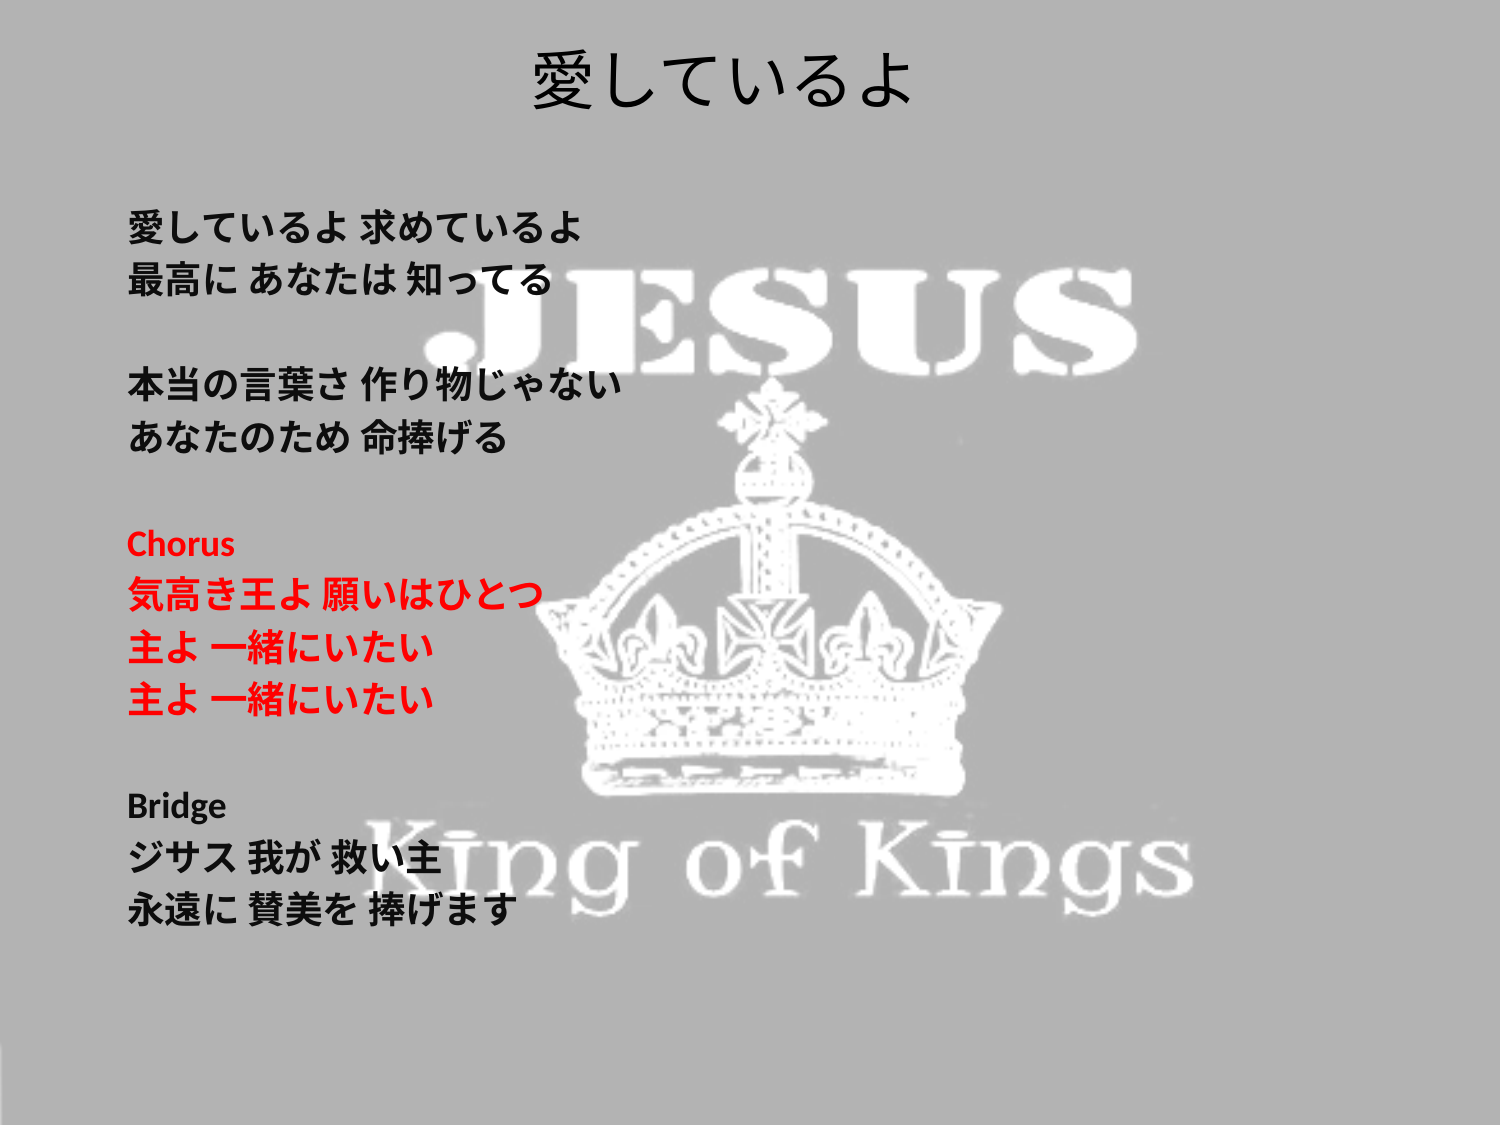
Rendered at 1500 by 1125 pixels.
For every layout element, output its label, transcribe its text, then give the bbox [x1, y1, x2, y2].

subtitle 愛しているよ 求めているよ 最高に あなたは 知ってる 本当の言葉さ 作り物じゃない あなたのため 命捧げる Chorus 気高き王よ 願いはひとつ 主よ 一緒にいたい 主よ 一緒にいたい Bridge ジサス 我が 救い主 永遠に 賛美を 捧げます [112, 196, 644, 965]
title 愛しているよ [490, 30, 975, 126]
